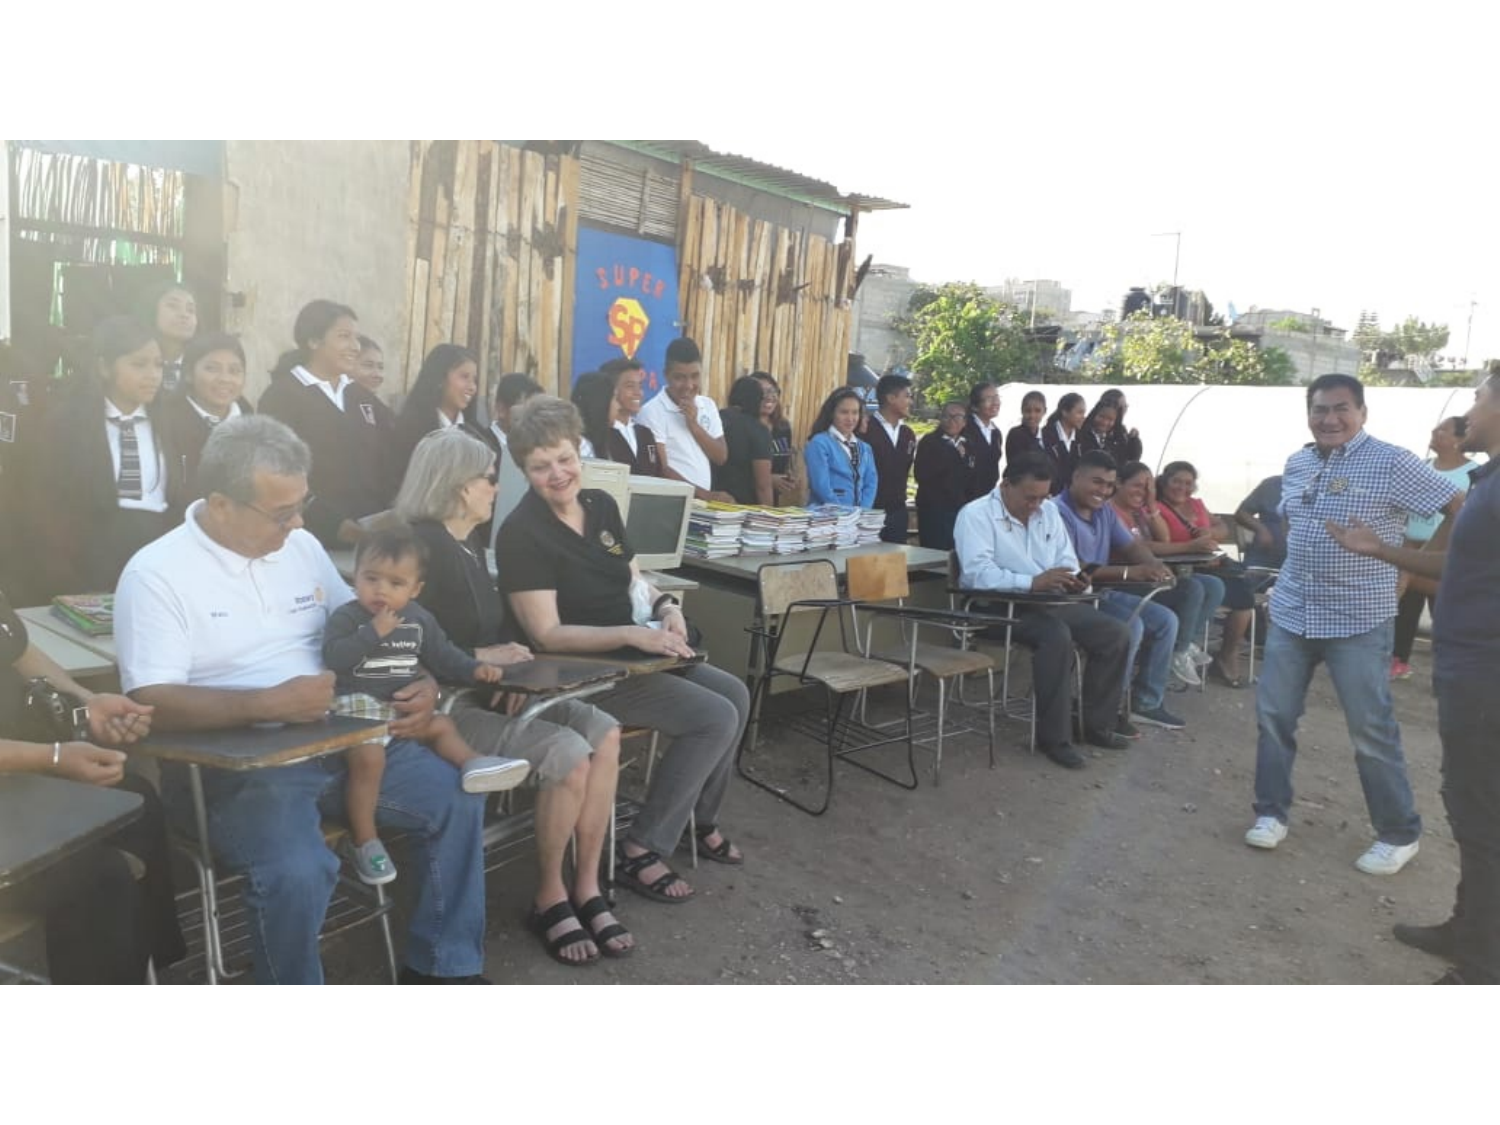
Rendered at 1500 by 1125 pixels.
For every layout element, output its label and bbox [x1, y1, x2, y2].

picture [0, 140, 1500, 985]
